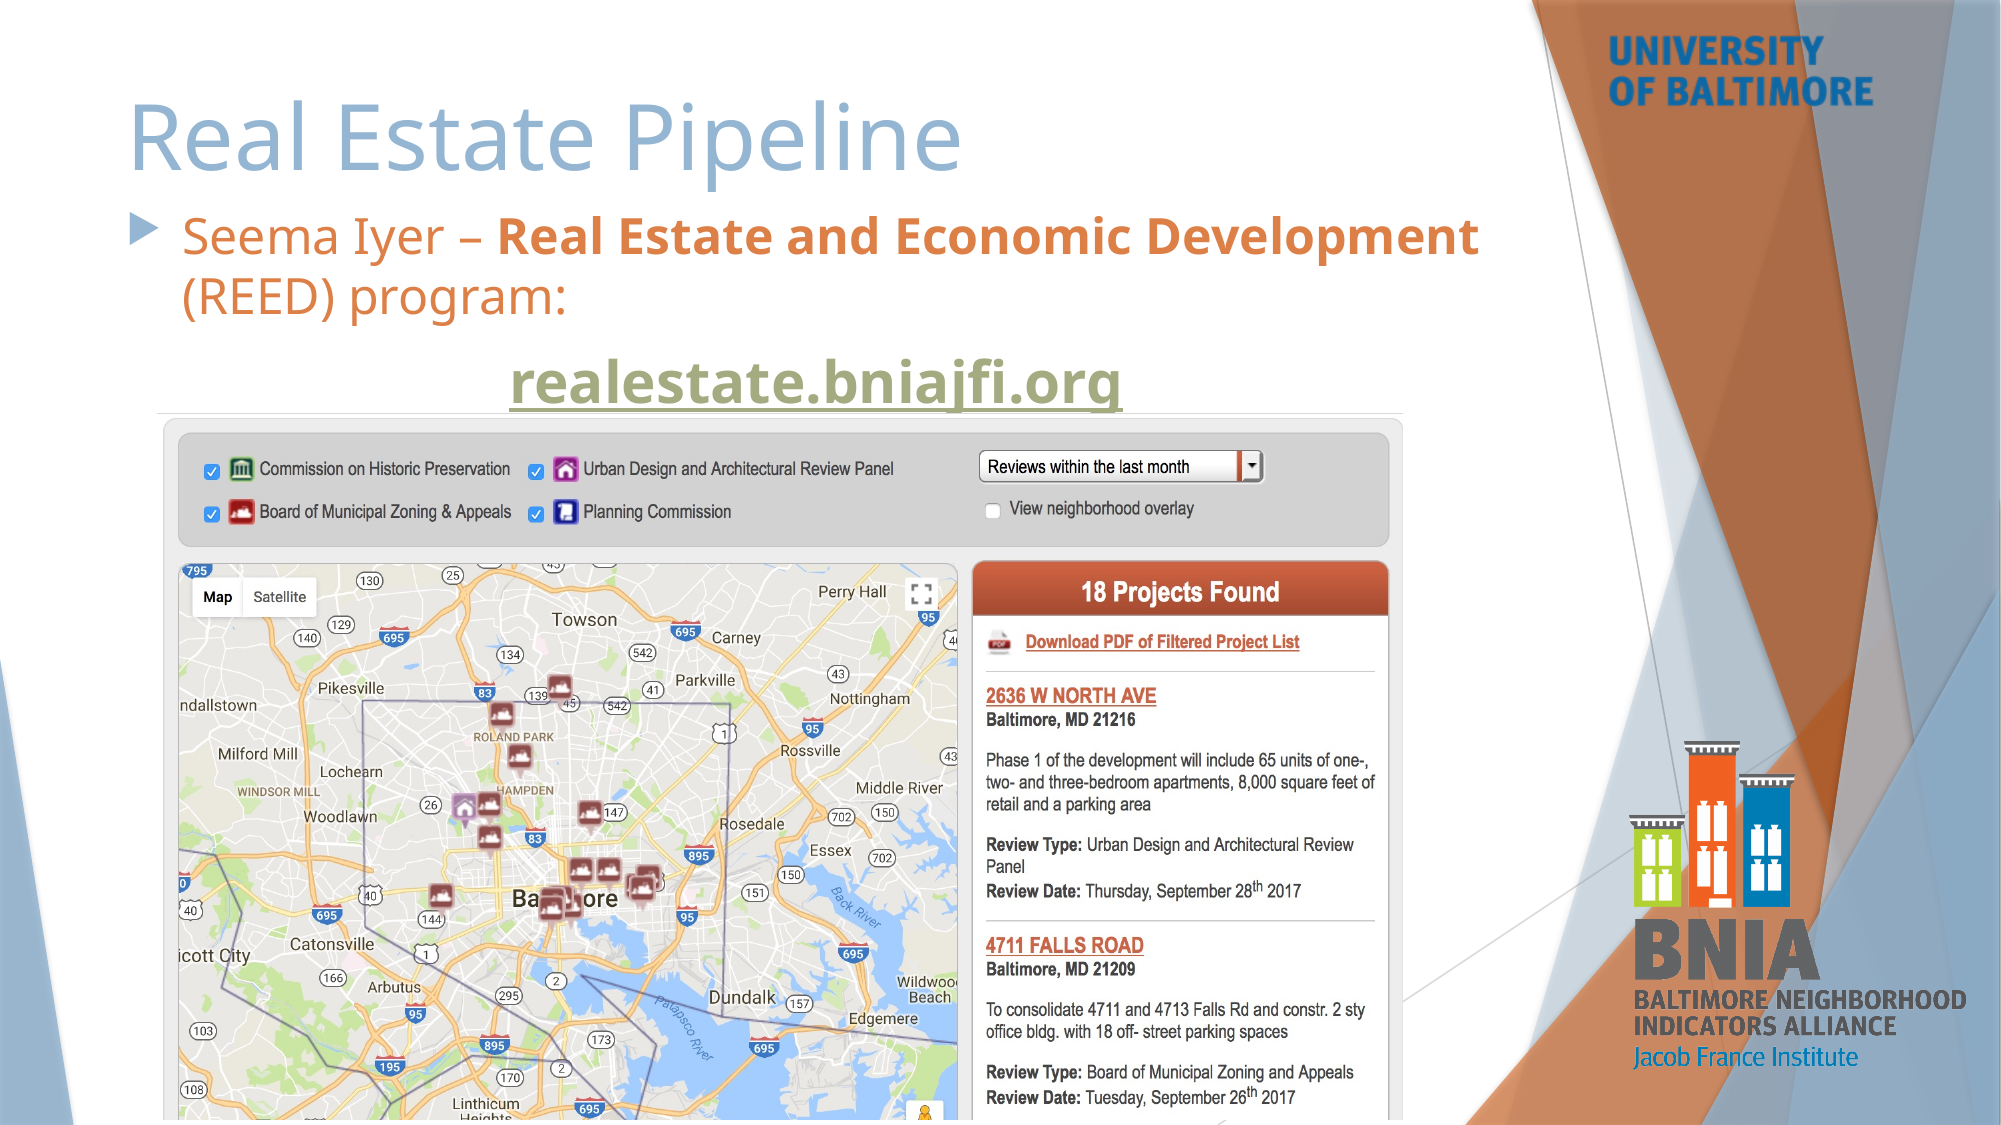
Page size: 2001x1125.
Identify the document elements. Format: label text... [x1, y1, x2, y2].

list Seema Iyer – Real Estate and Economic Development (REED) program: realestate.bniajfi.org [111, 196, 1522, 414]
picture [156, 412, 1403, 1121]
picture [1628, 740, 1966, 1070]
picture [1606, 0, 1897, 145]
title Real Estate Pipeline [111, 70, 1522, 196]
